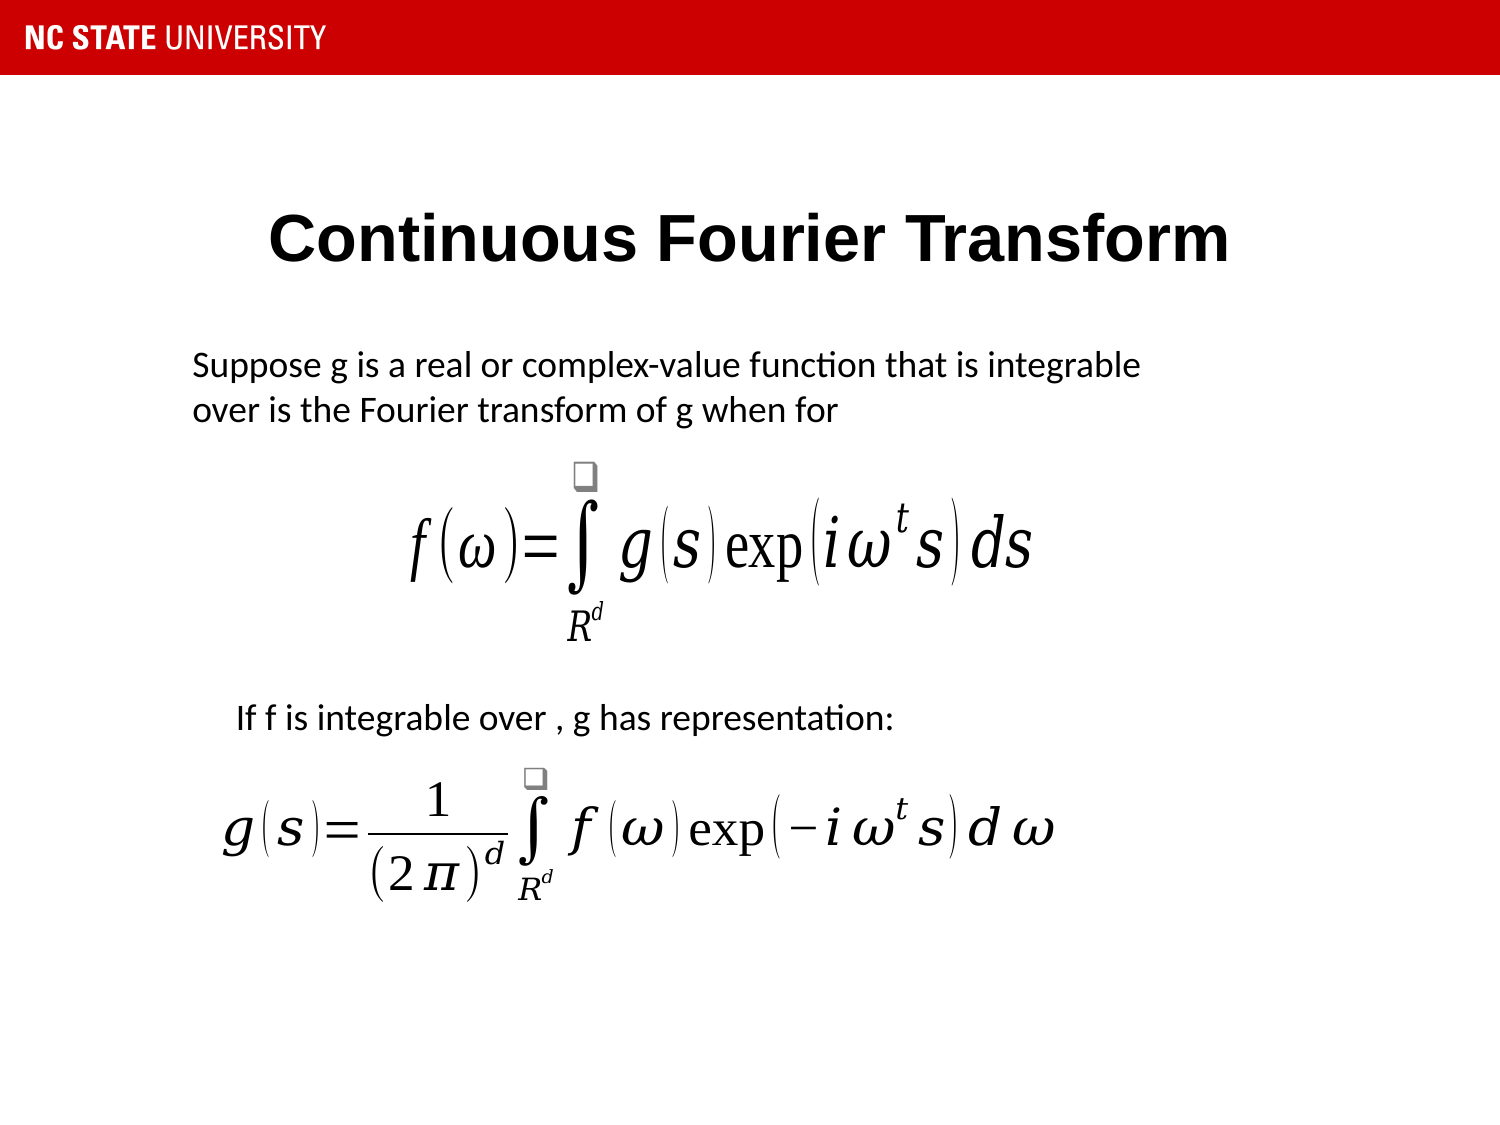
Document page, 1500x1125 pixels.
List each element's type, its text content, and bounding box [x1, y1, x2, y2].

title Continuous Fourier Transform [75, 147, 1425, 323]
picture [0, 0, 1500, 75]
